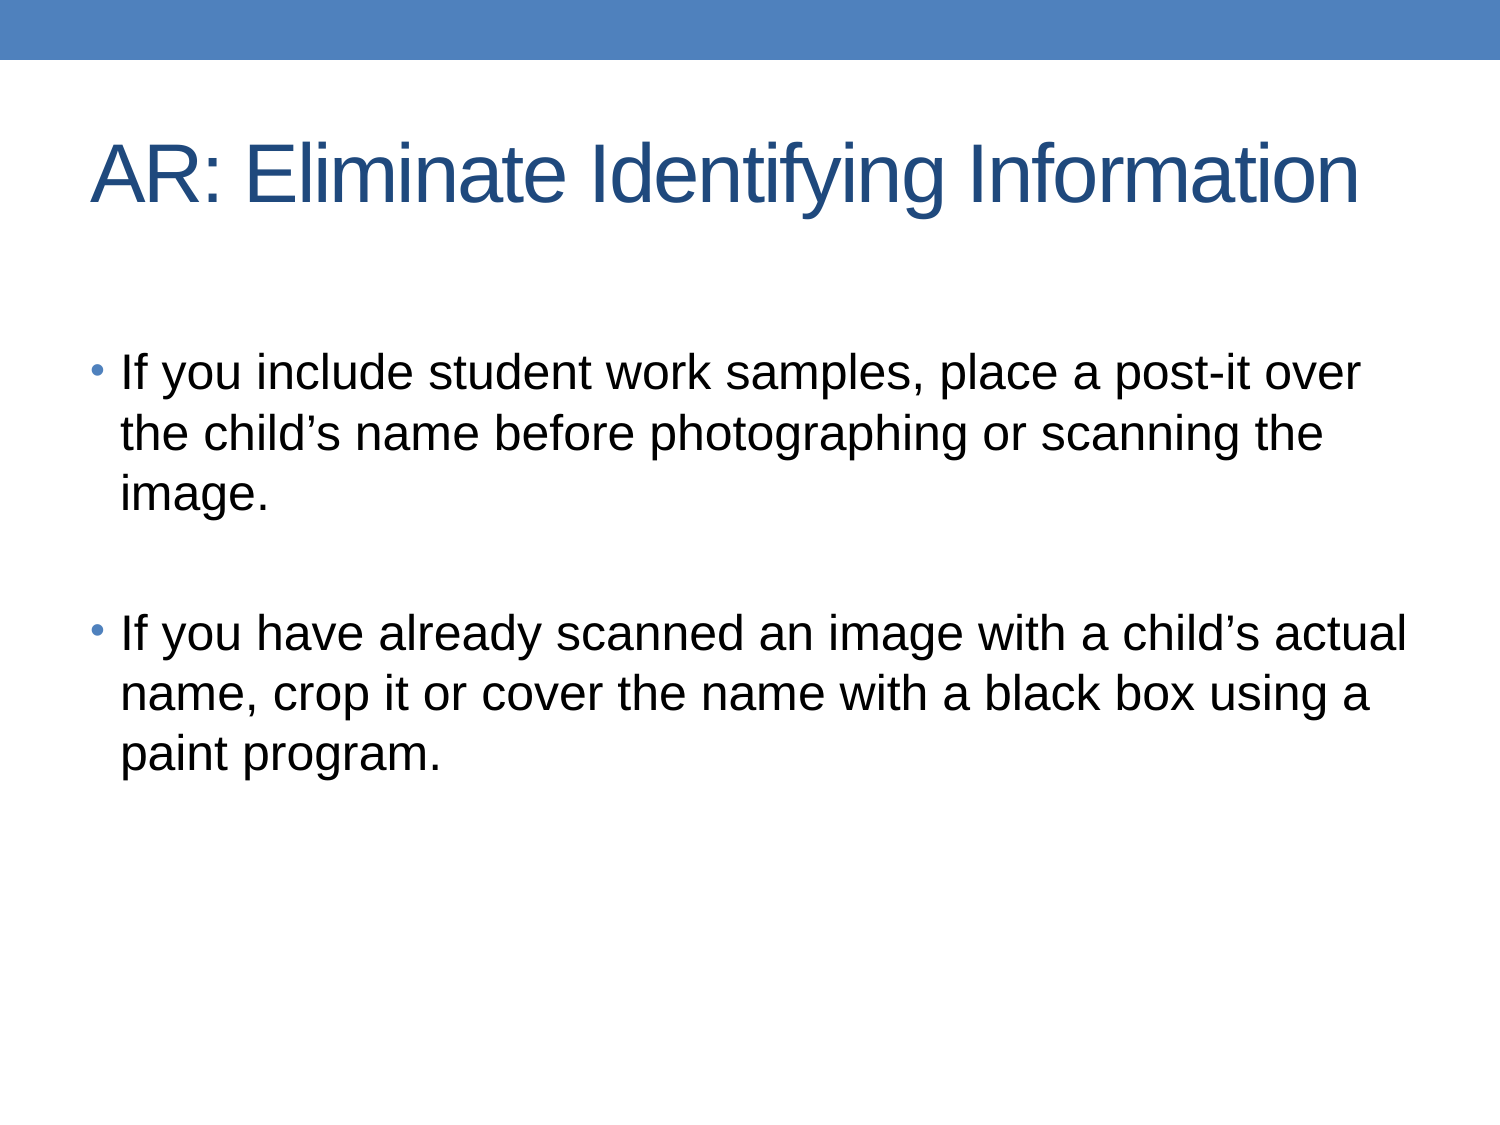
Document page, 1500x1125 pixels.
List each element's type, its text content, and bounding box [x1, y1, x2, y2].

list If you include student work samples, place a post-it over the child’s name before photographing or scanning the image. If you have already scanned an image with a child’s actual name, crop it or cover the name with a black box using a paint program. [75, 262, 1425, 1063]
title AR: Eliminate Identifying Information [75, 87, 1425, 250]
